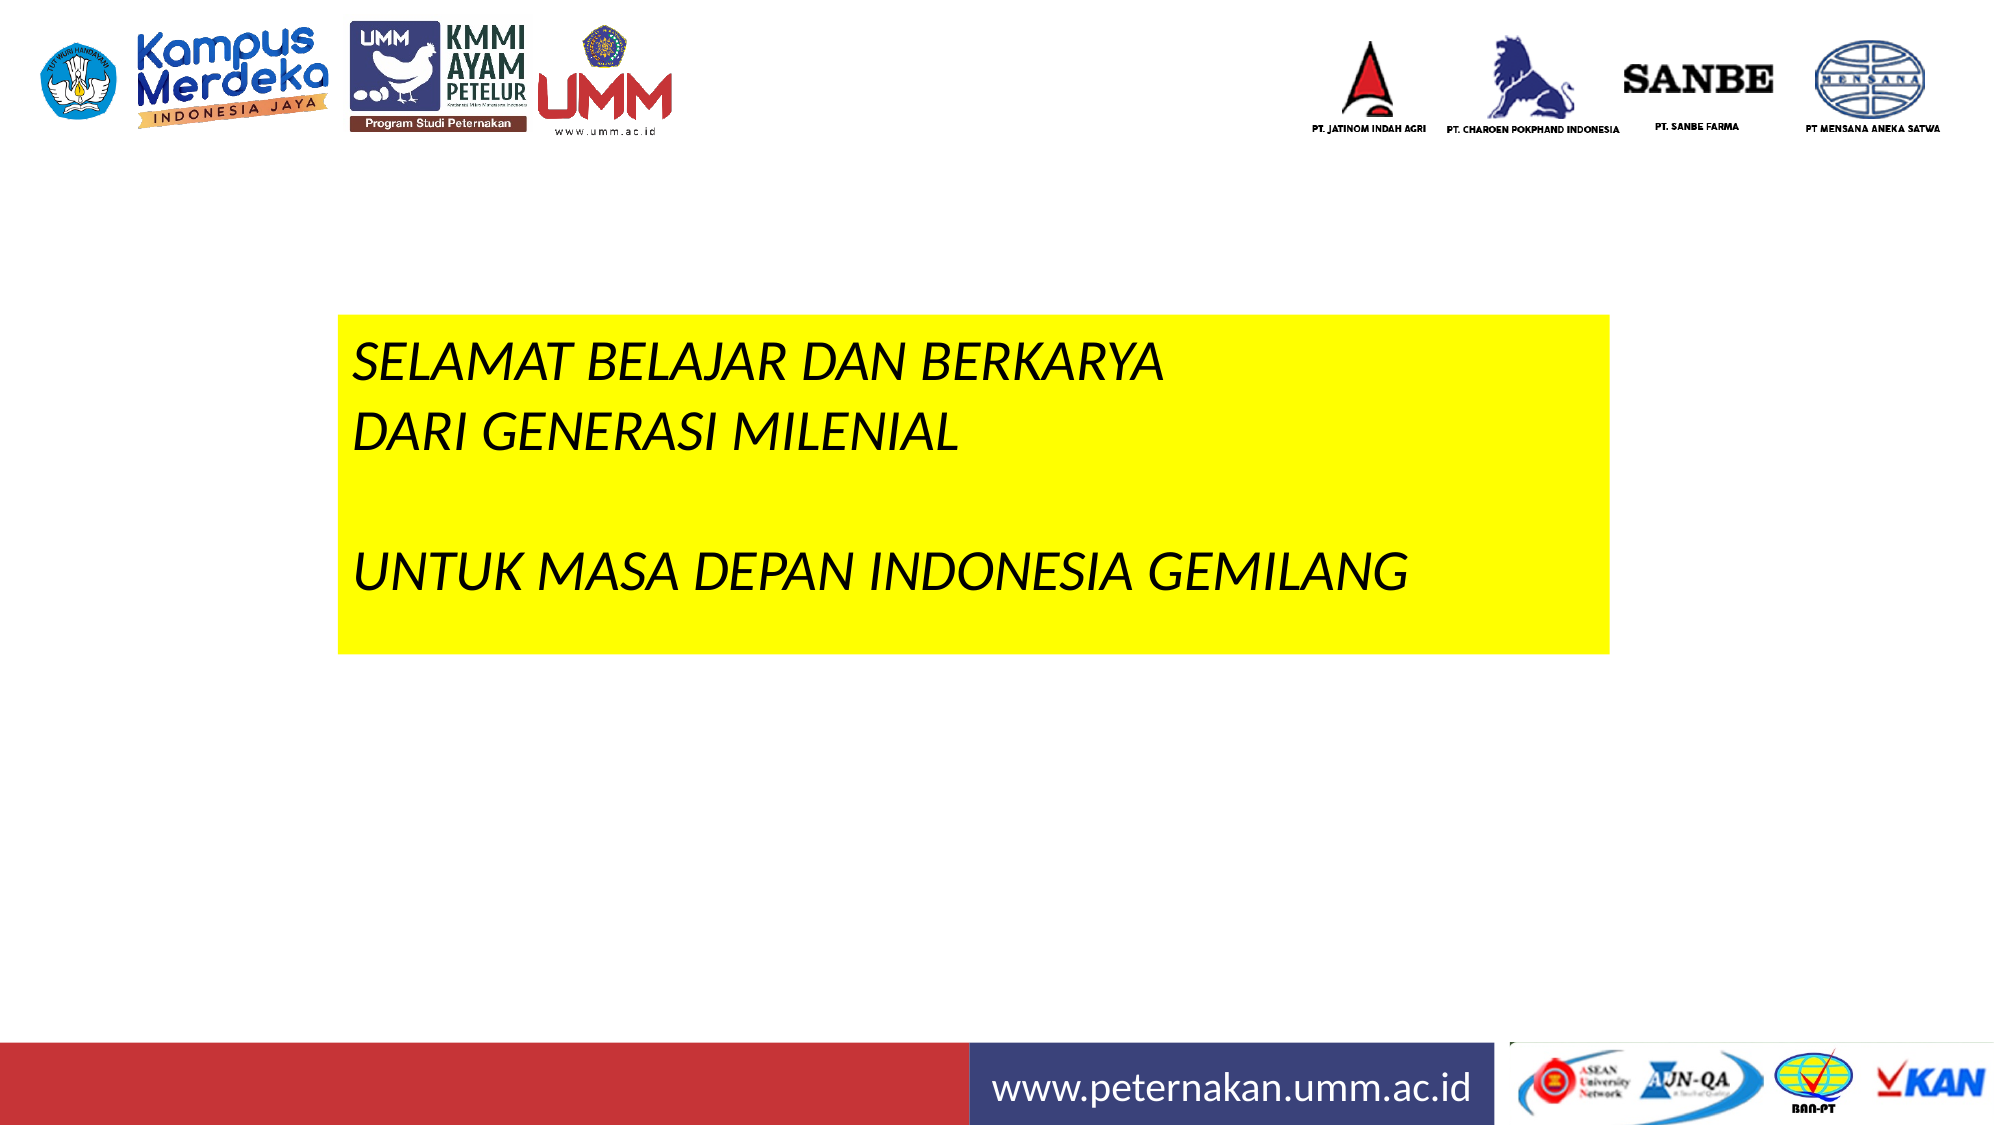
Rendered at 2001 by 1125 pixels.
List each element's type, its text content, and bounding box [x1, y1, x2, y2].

picture [1509, 1042, 1994, 1125]
picture [1299, 30, 2000, 158]
picture [39, 21, 330, 133]
text_box SELAMAT BELAJAR DAN BERKARYA DARI GENERASI MILENIAL UNTUK MASA DEPAN INDONESIA GEMILANG [337, 314, 1610, 655]
picture [343, 0, 691, 166]
